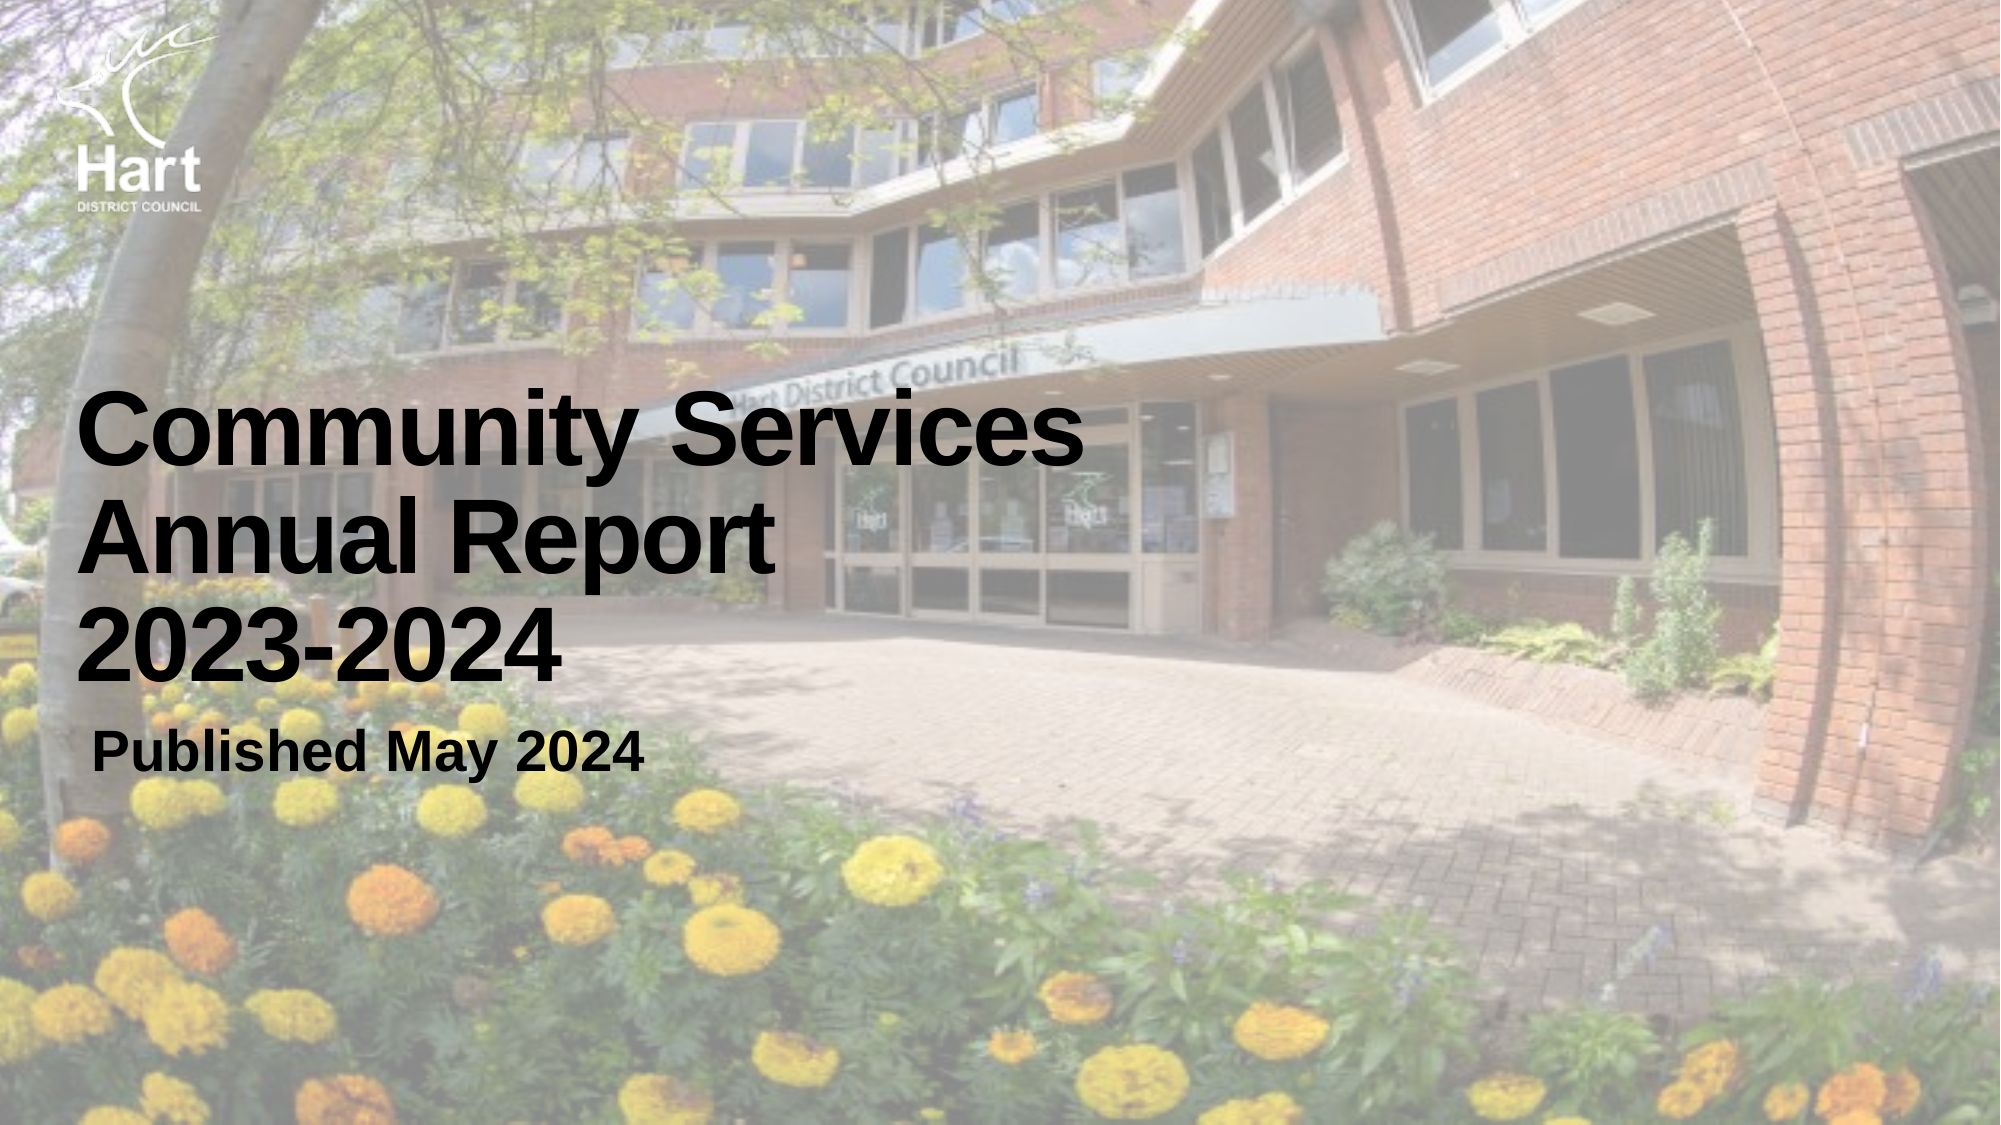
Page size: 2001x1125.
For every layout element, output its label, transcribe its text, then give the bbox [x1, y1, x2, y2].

picture [31, 0, 247, 235]
text_box Published May 2024 [60, 715, 767, 963]
text_box Community Services Annual Report 2023-2024 [60, 263, 1134, 819]
